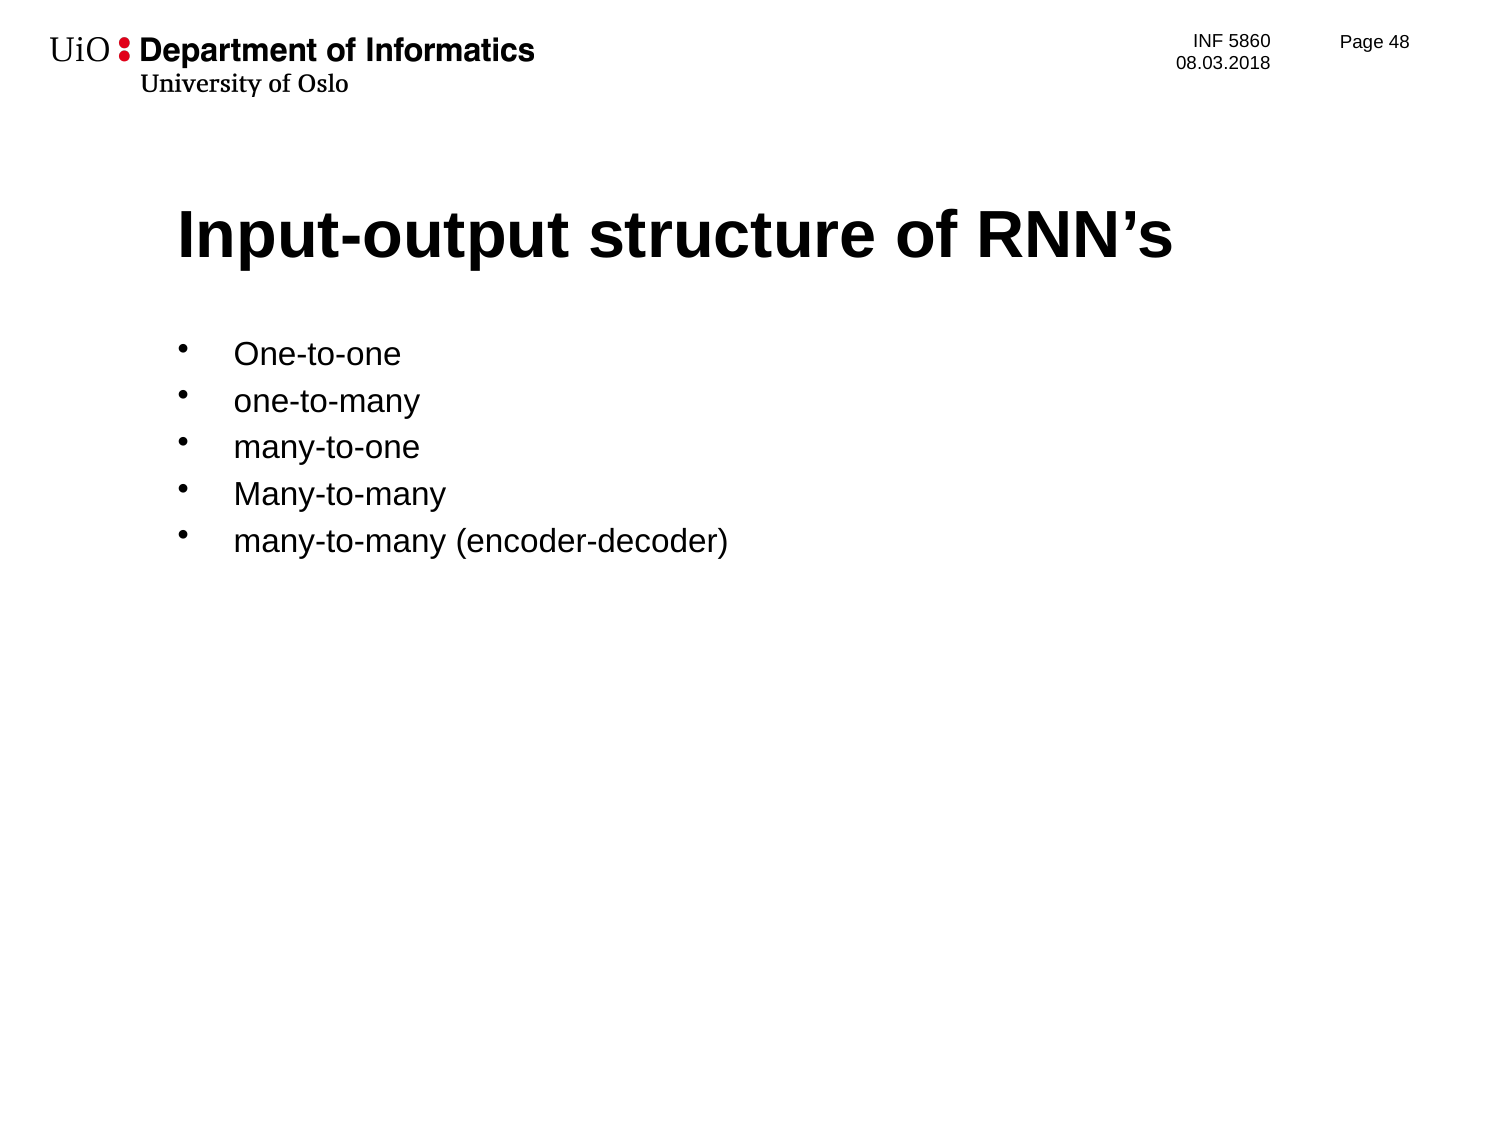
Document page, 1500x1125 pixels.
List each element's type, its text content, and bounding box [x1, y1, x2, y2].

list One-to-one one-to-many many-to-one Many-to-many many-to-many (encoder-decoder) [162, 324, 1425, 1000]
title Input-output structure of RNN’s [162, 137, 1425, 324]
slide_number Page 49 [1317, 21, 1426, 98]
picture [50, 37, 534, 97]
